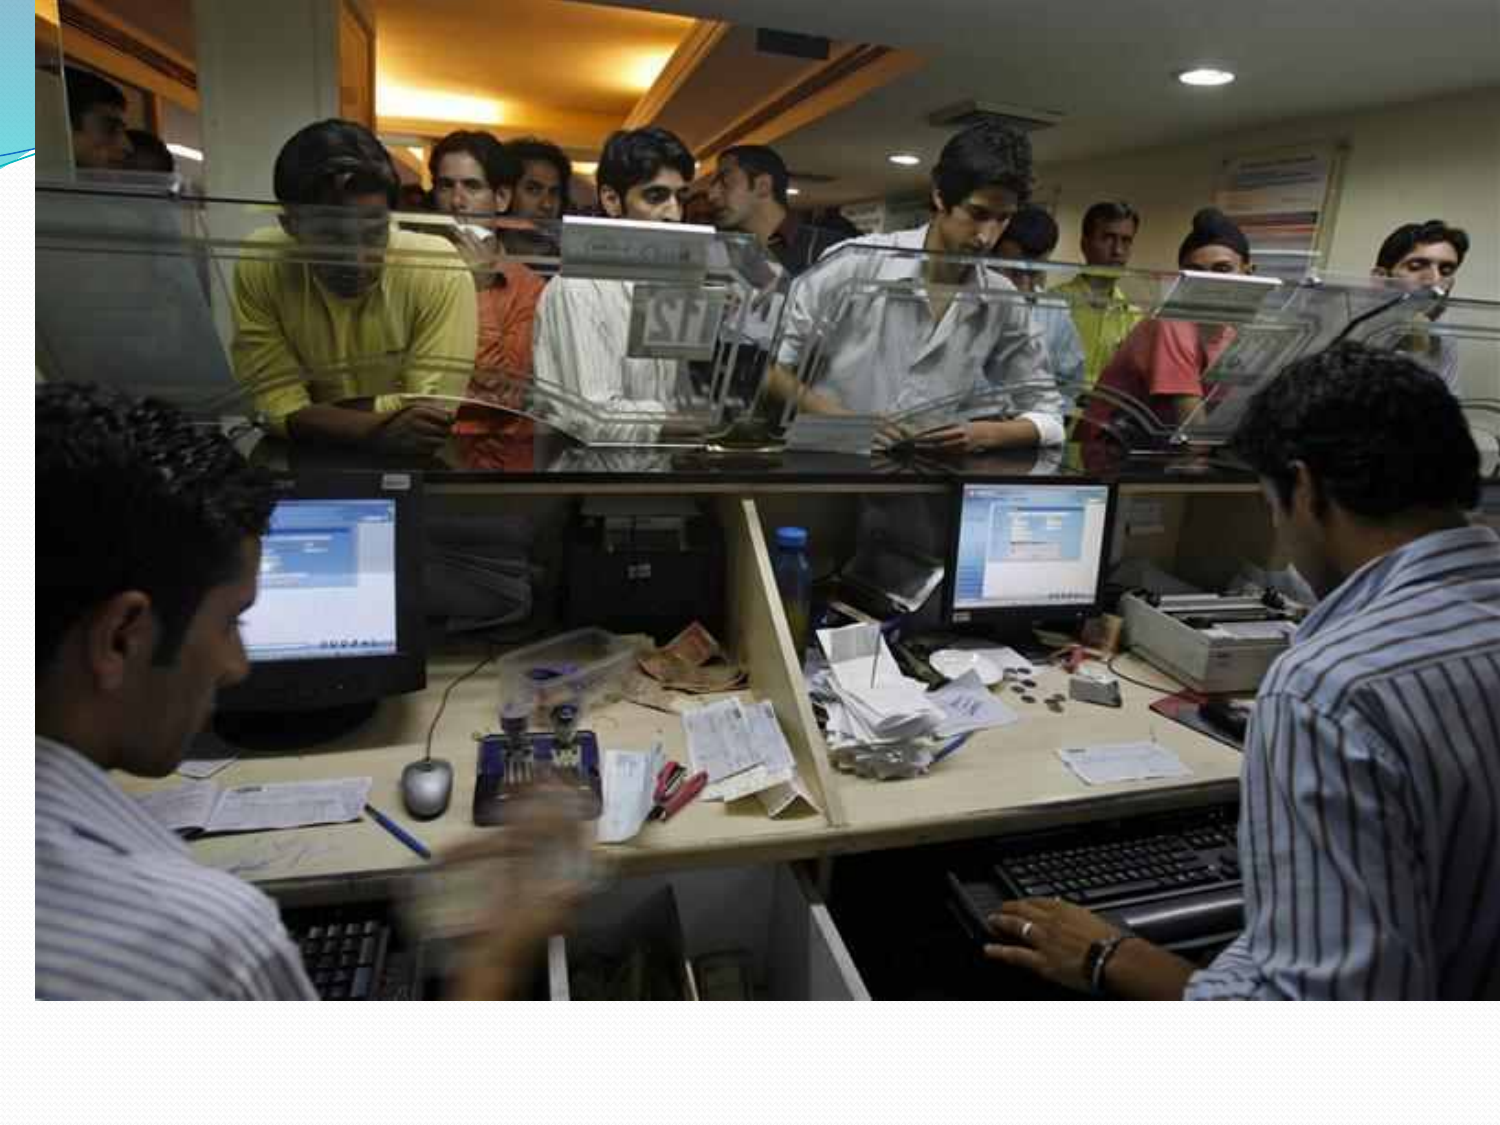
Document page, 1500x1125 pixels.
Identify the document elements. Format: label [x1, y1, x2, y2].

picture [35, 0, 1500, 1001]
